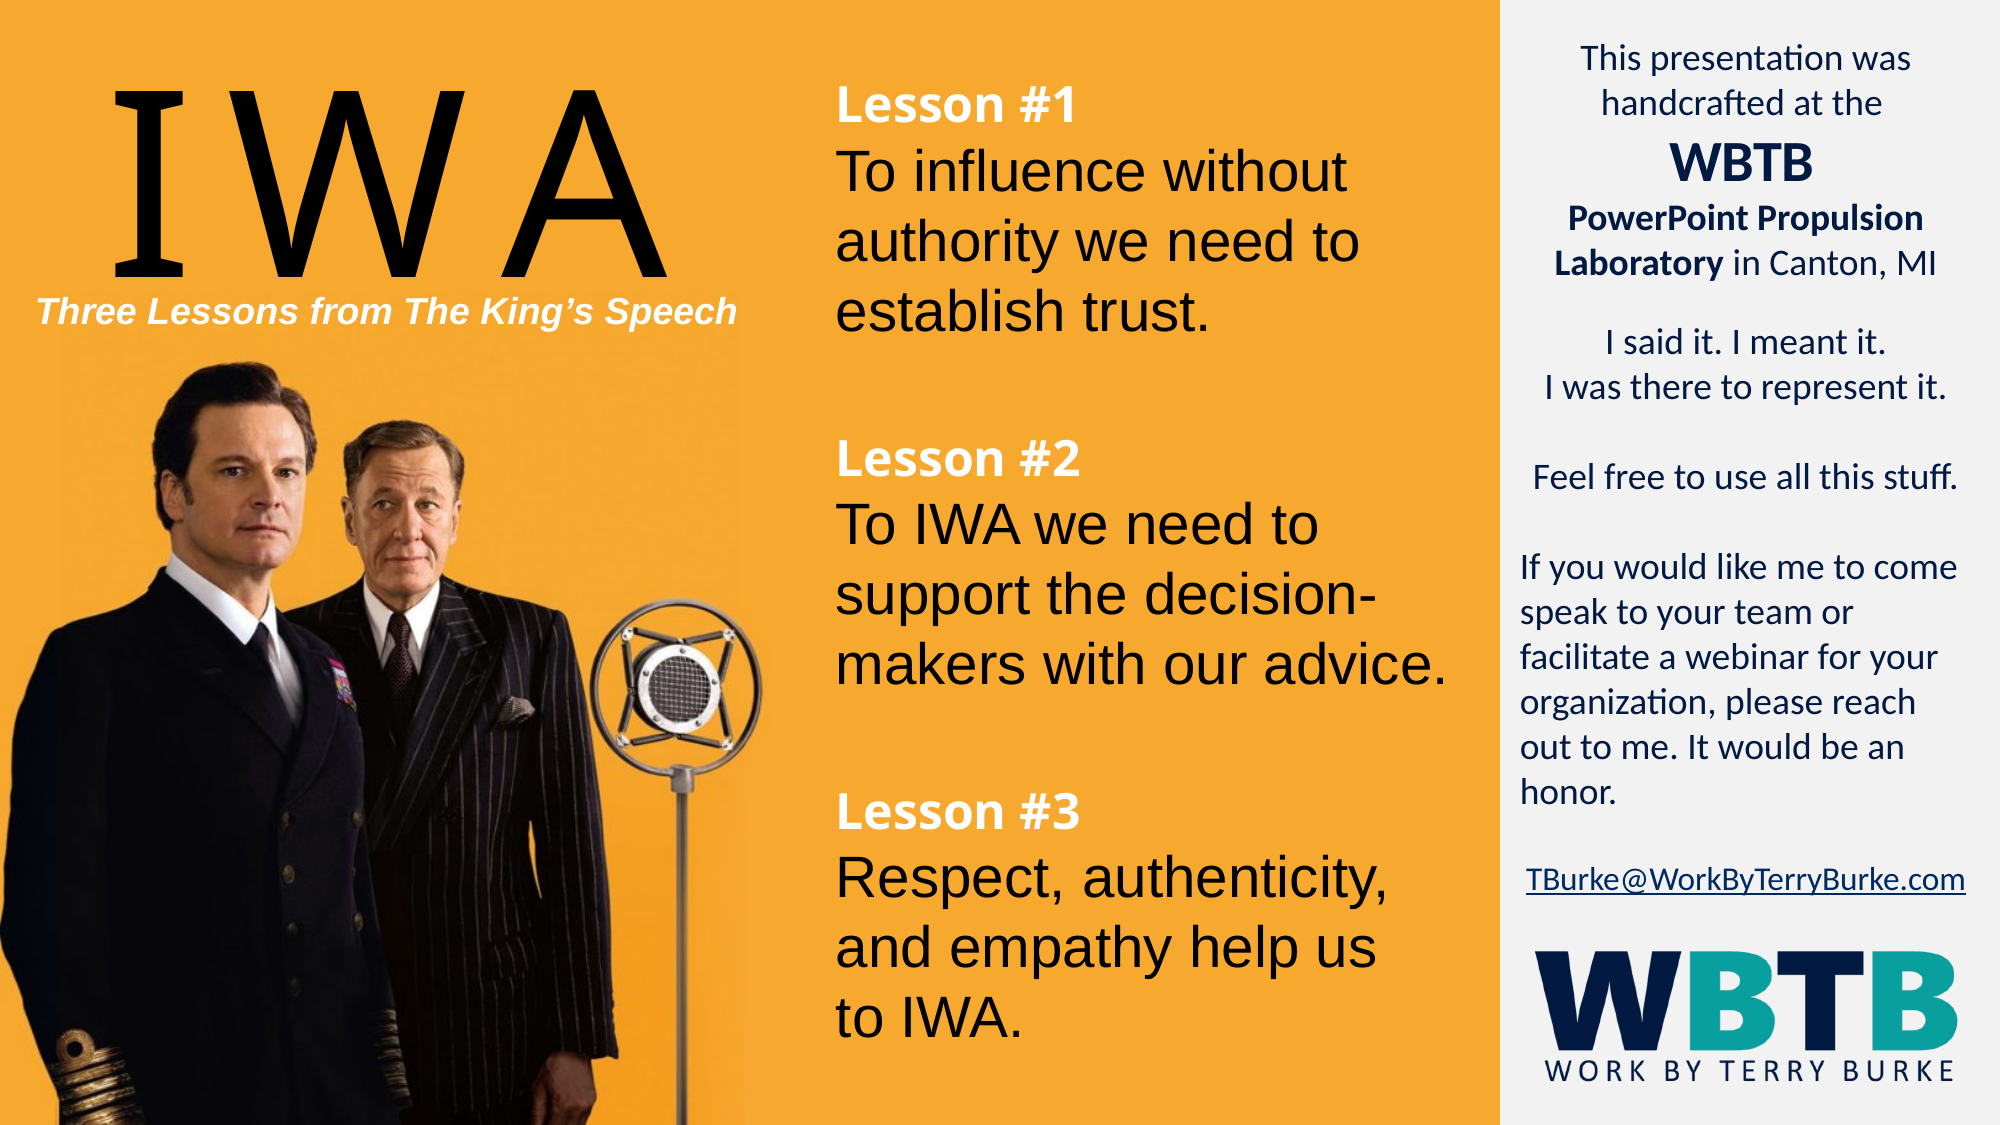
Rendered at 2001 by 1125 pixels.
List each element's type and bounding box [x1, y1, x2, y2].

picture [1528, 944, 1964, 1087]
text_box [0, 0, 1501, 1125]
